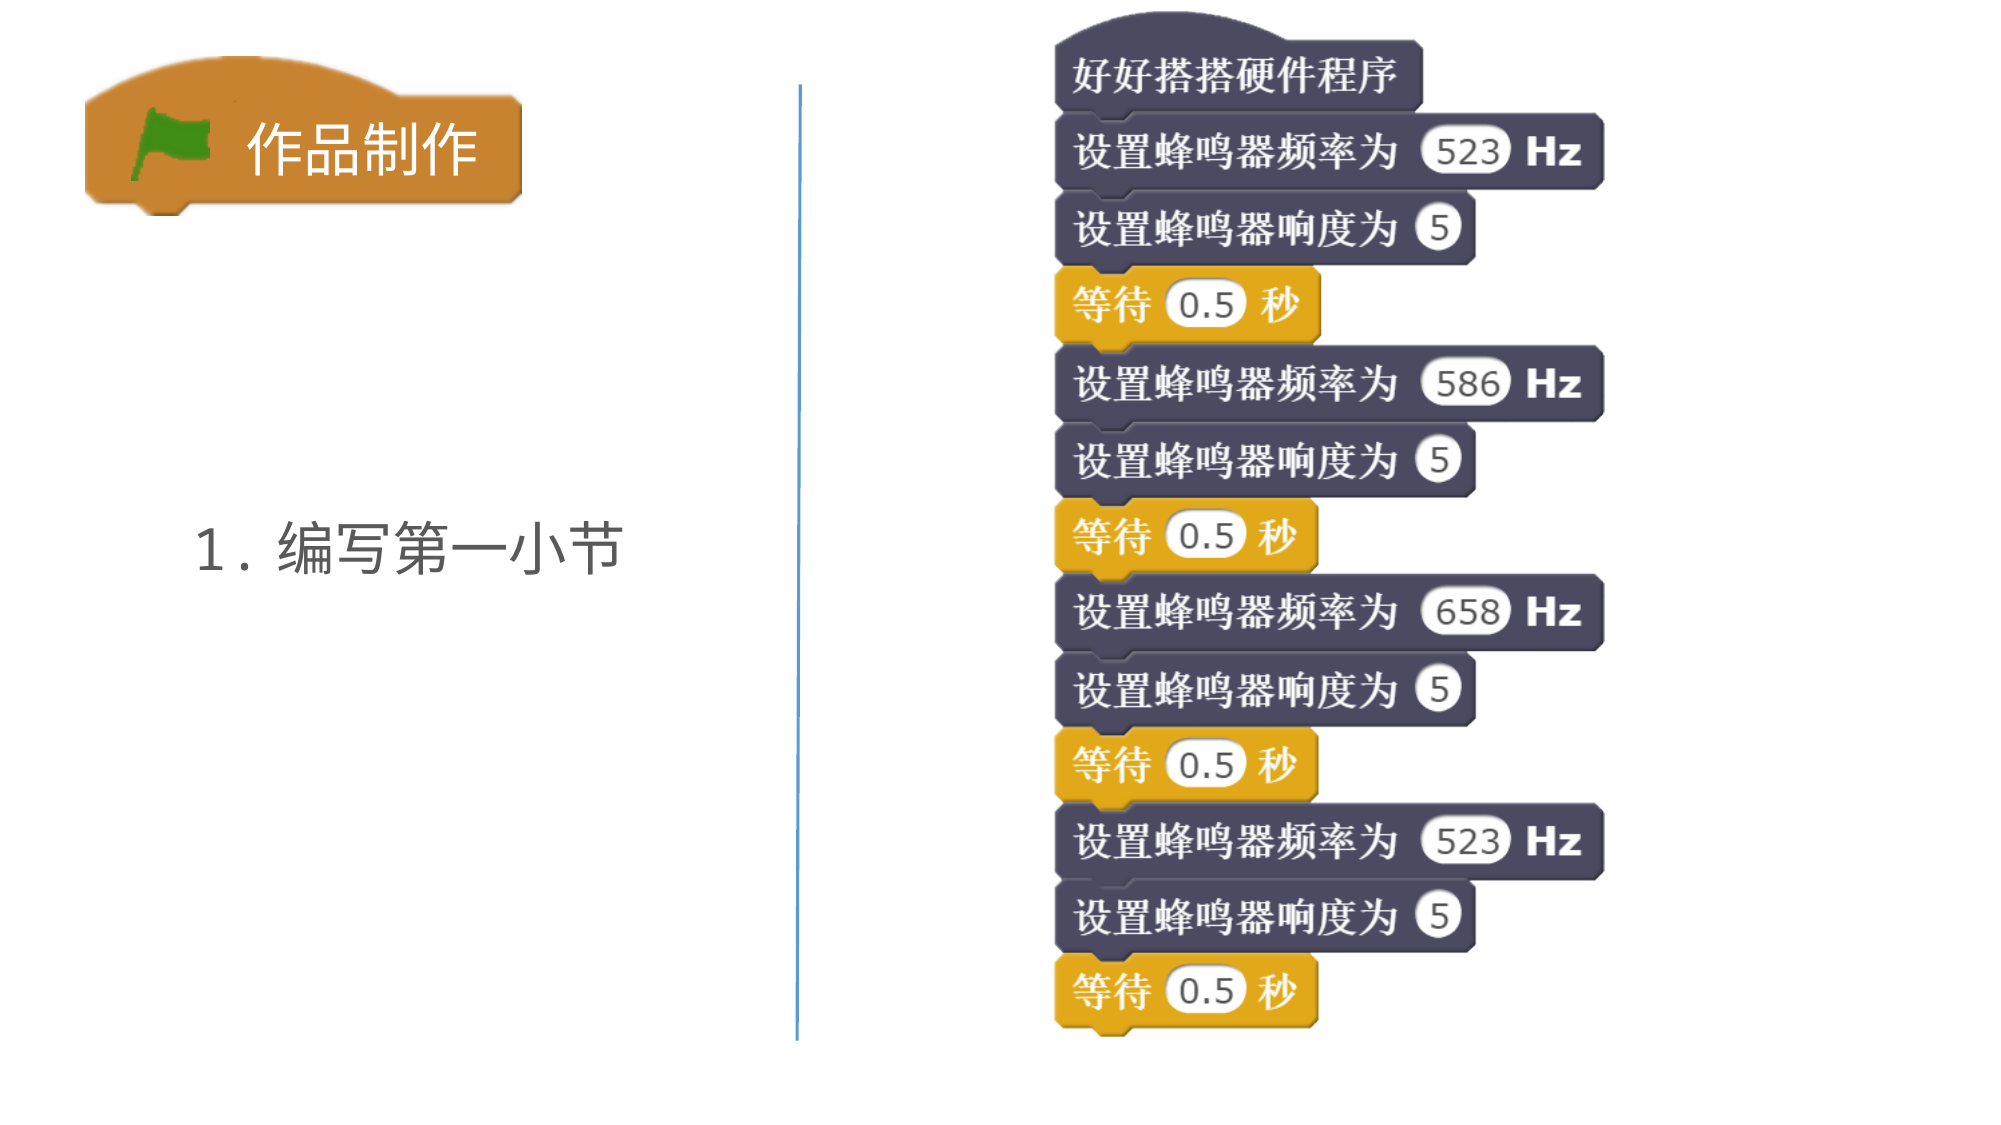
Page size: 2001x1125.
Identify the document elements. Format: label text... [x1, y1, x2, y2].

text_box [797, 84, 801, 1041]
text_box 1.编写第一小节 [177, 504, 641, 590]
picture [1045, 7, 1605, 1041]
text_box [85, 56, 522, 216]
